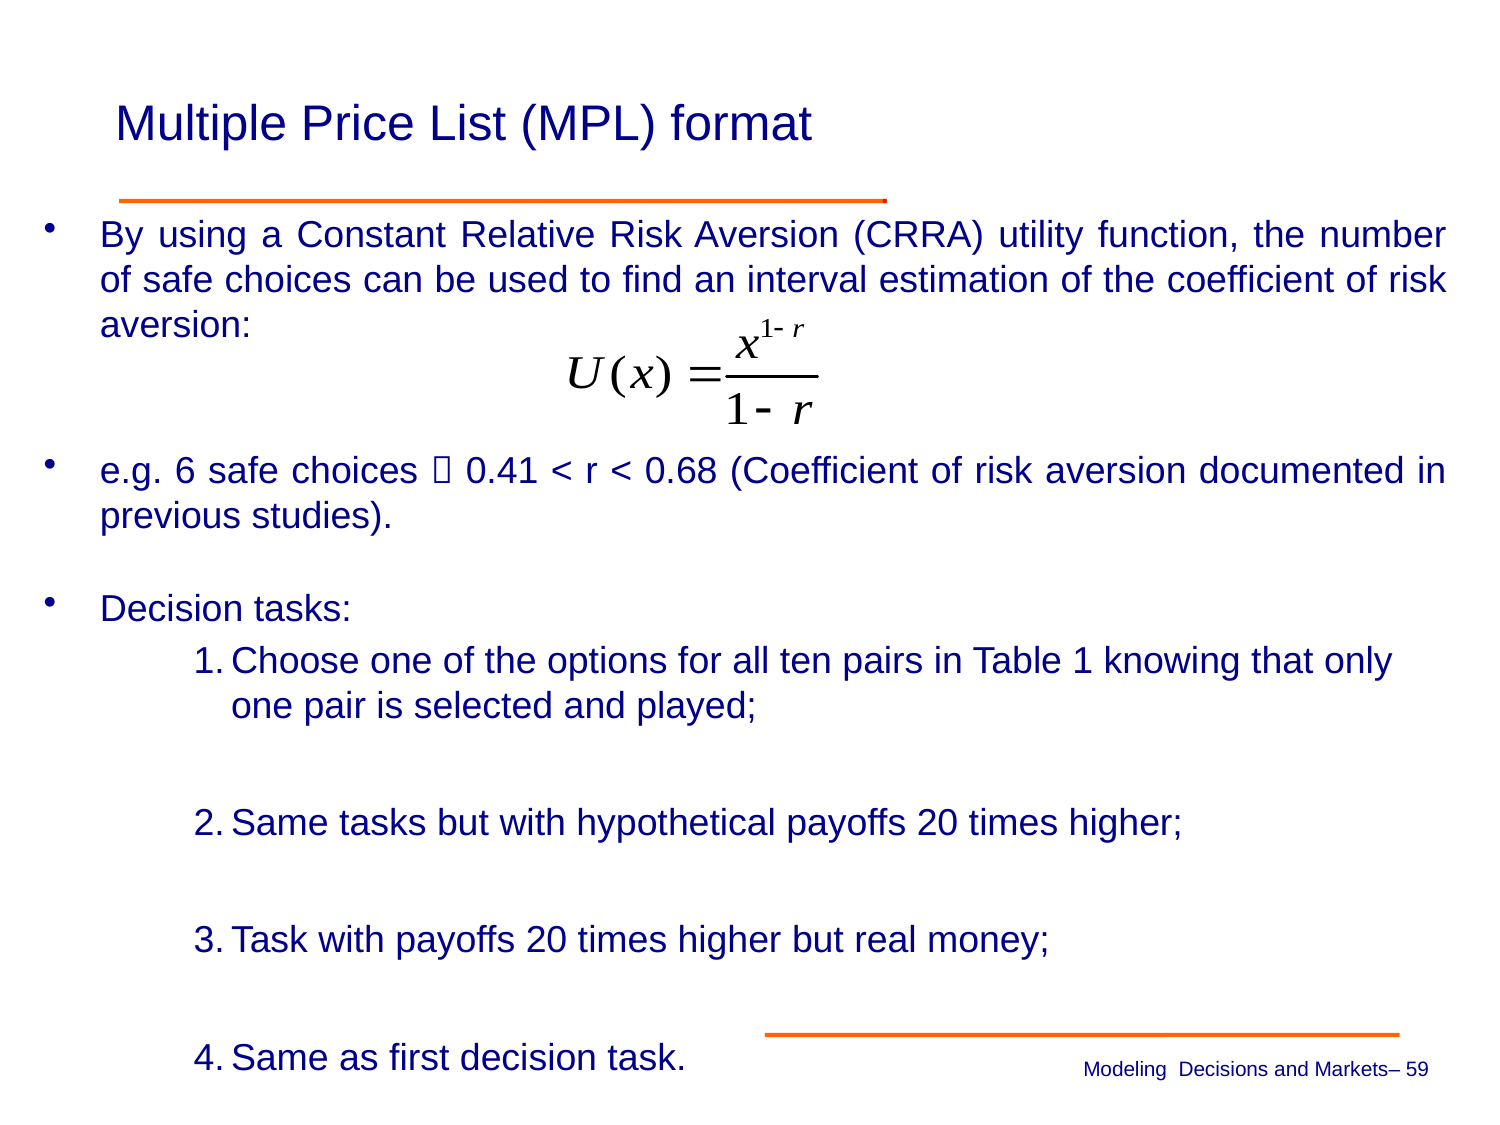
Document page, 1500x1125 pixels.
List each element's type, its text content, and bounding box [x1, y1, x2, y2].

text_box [560, 305, 828, 436]
title Multiple Price List (MPL) format [100, 45, 1416, 194]
list By using a Constant Relative Risk Aversion (CRRA) utility function, the number of safe choices can be used to find an interval estimation of the coefficient of risk aversion: e.g. 6 safe choices  0.41 < r < 0.68 (Coefficient of risk aversion documented in previous studies). Decision tasks: Choose one of the options for all ten pairs in Table 1 knowing that only one pair is selected and played; Same tasks but with hypothetical payoffs 20 times higher; Task with payoffs 20 times higher but real money; Same as first decision task. [28, 202, 1462, 1041]
footer Modeling Decisions and Markets– 58 [582, 1048, 1444, 1101]
